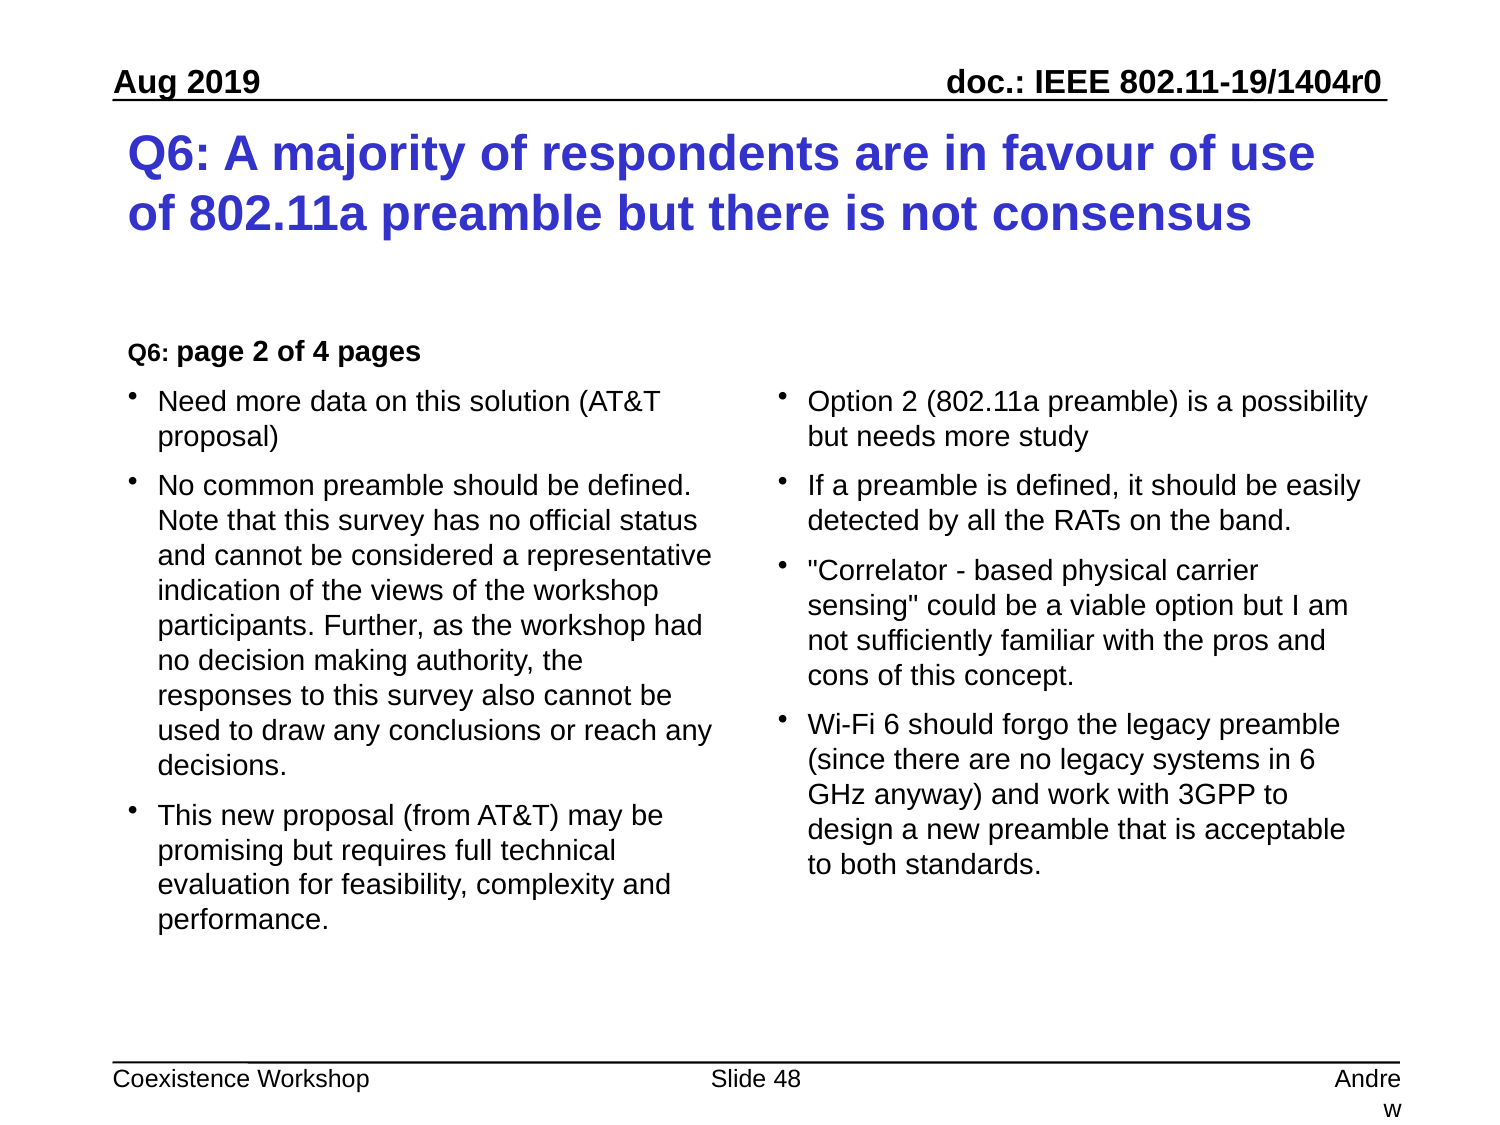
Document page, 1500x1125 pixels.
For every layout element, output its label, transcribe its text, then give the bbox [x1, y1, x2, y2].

list Q6: page 2 of 4 pages Need more data on this solution (AT&T proposal) No common preamble should be defined. Note that this survey has no official status and cannot be considered a representative indication of the views of the workshop participants. Further, as the workshop had no decision making authority, the responses to this survey also cannot be used to draw any conclusions or reach any decisions. This new proposal (from AT&T) may be promising but requires full technical evaluation for feasibility, complexity and performance. [112, 324, 738, 1000]
title Q6: A majority of respondents are in favour of use of 802.11a preamble but there is not consensus [112, 112, 1388, 288]
footer Andrew Myles, Cisco [1320, 1061, 1402, 1093]
list Option 2 (802.11a preamble) is a possibility but needs more study If a preamble is defined, it should be easily detected by all the RATs on the band. "Correlator - based physical carrier sensing" could be a viable option but I am not sufficiently familiar with the pros and cons of this concept. Wi-Fi 6 should forgo the legacy preamble (since there are no legacy systems in 6 GHz anyway) and work with 3GPP to design a new preamble that is acceptable to both standards. [762, 324, 1388, 1000]
slide_number Slide 48 [709, 1061, 803, 1093]
